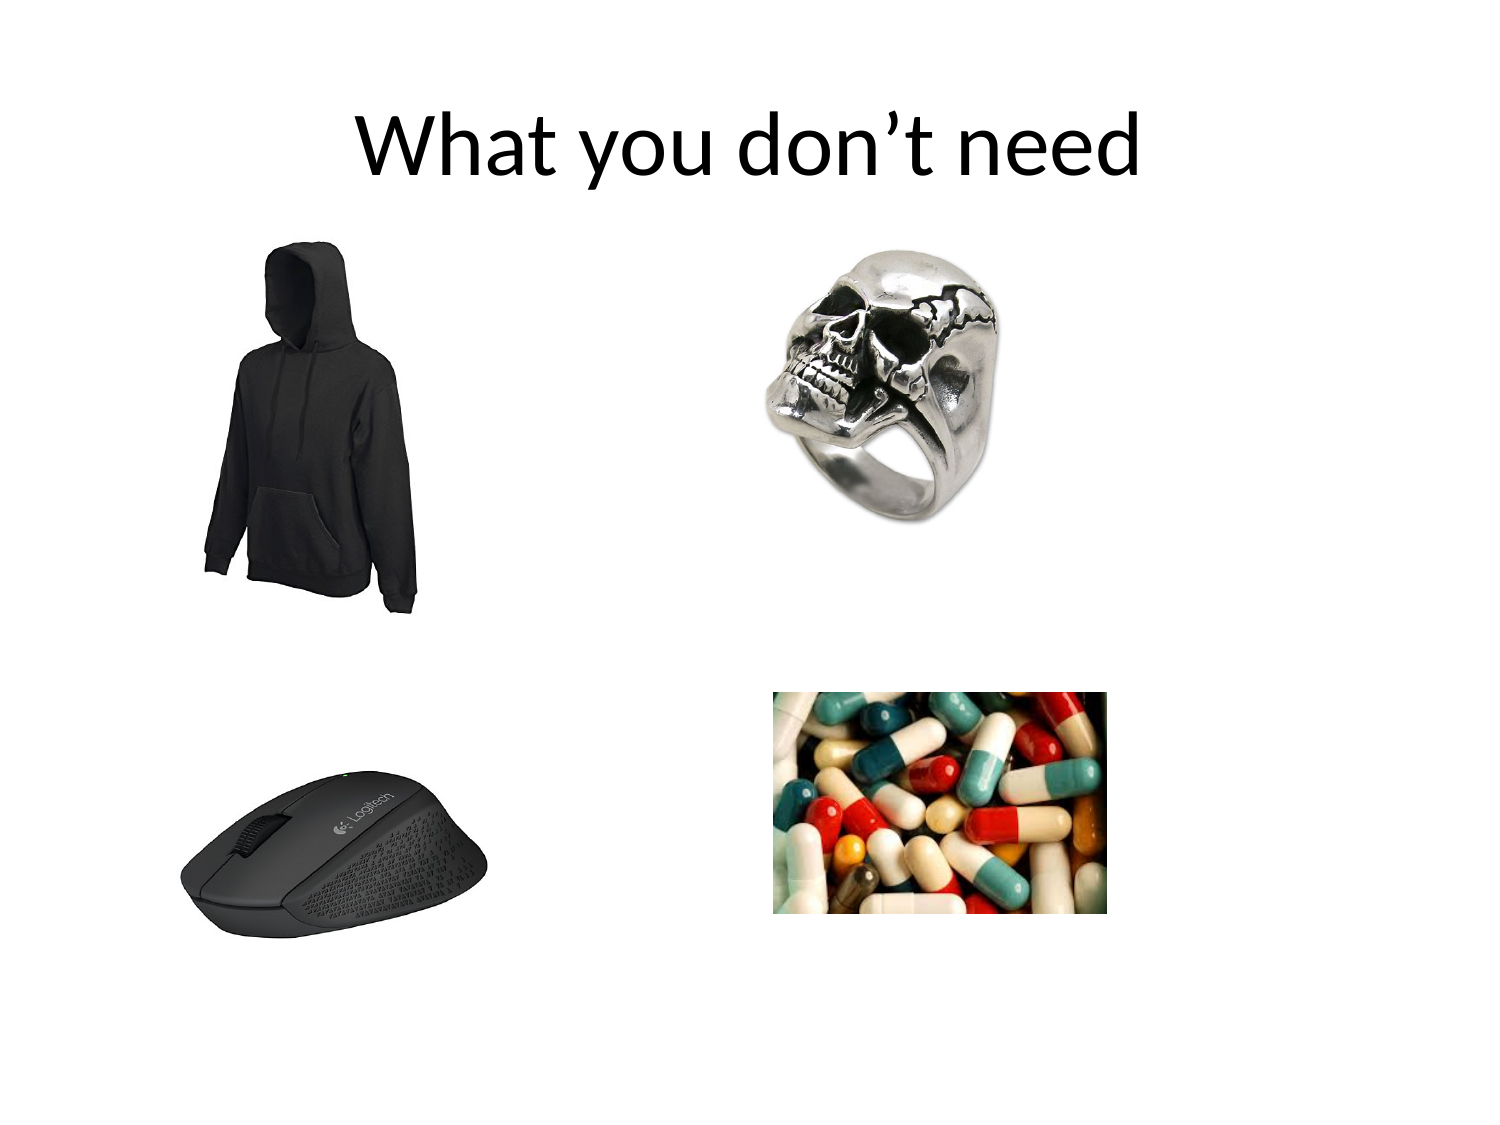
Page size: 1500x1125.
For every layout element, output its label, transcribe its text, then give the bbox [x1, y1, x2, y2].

picture [170, 692, 496, 1017]
picture [737, 237, 1033, 532]
picture [194, 236, 423, 620]
title What you don’t need [75, 45, 1425, 233]
picture [773, 692, 1107, 915]
